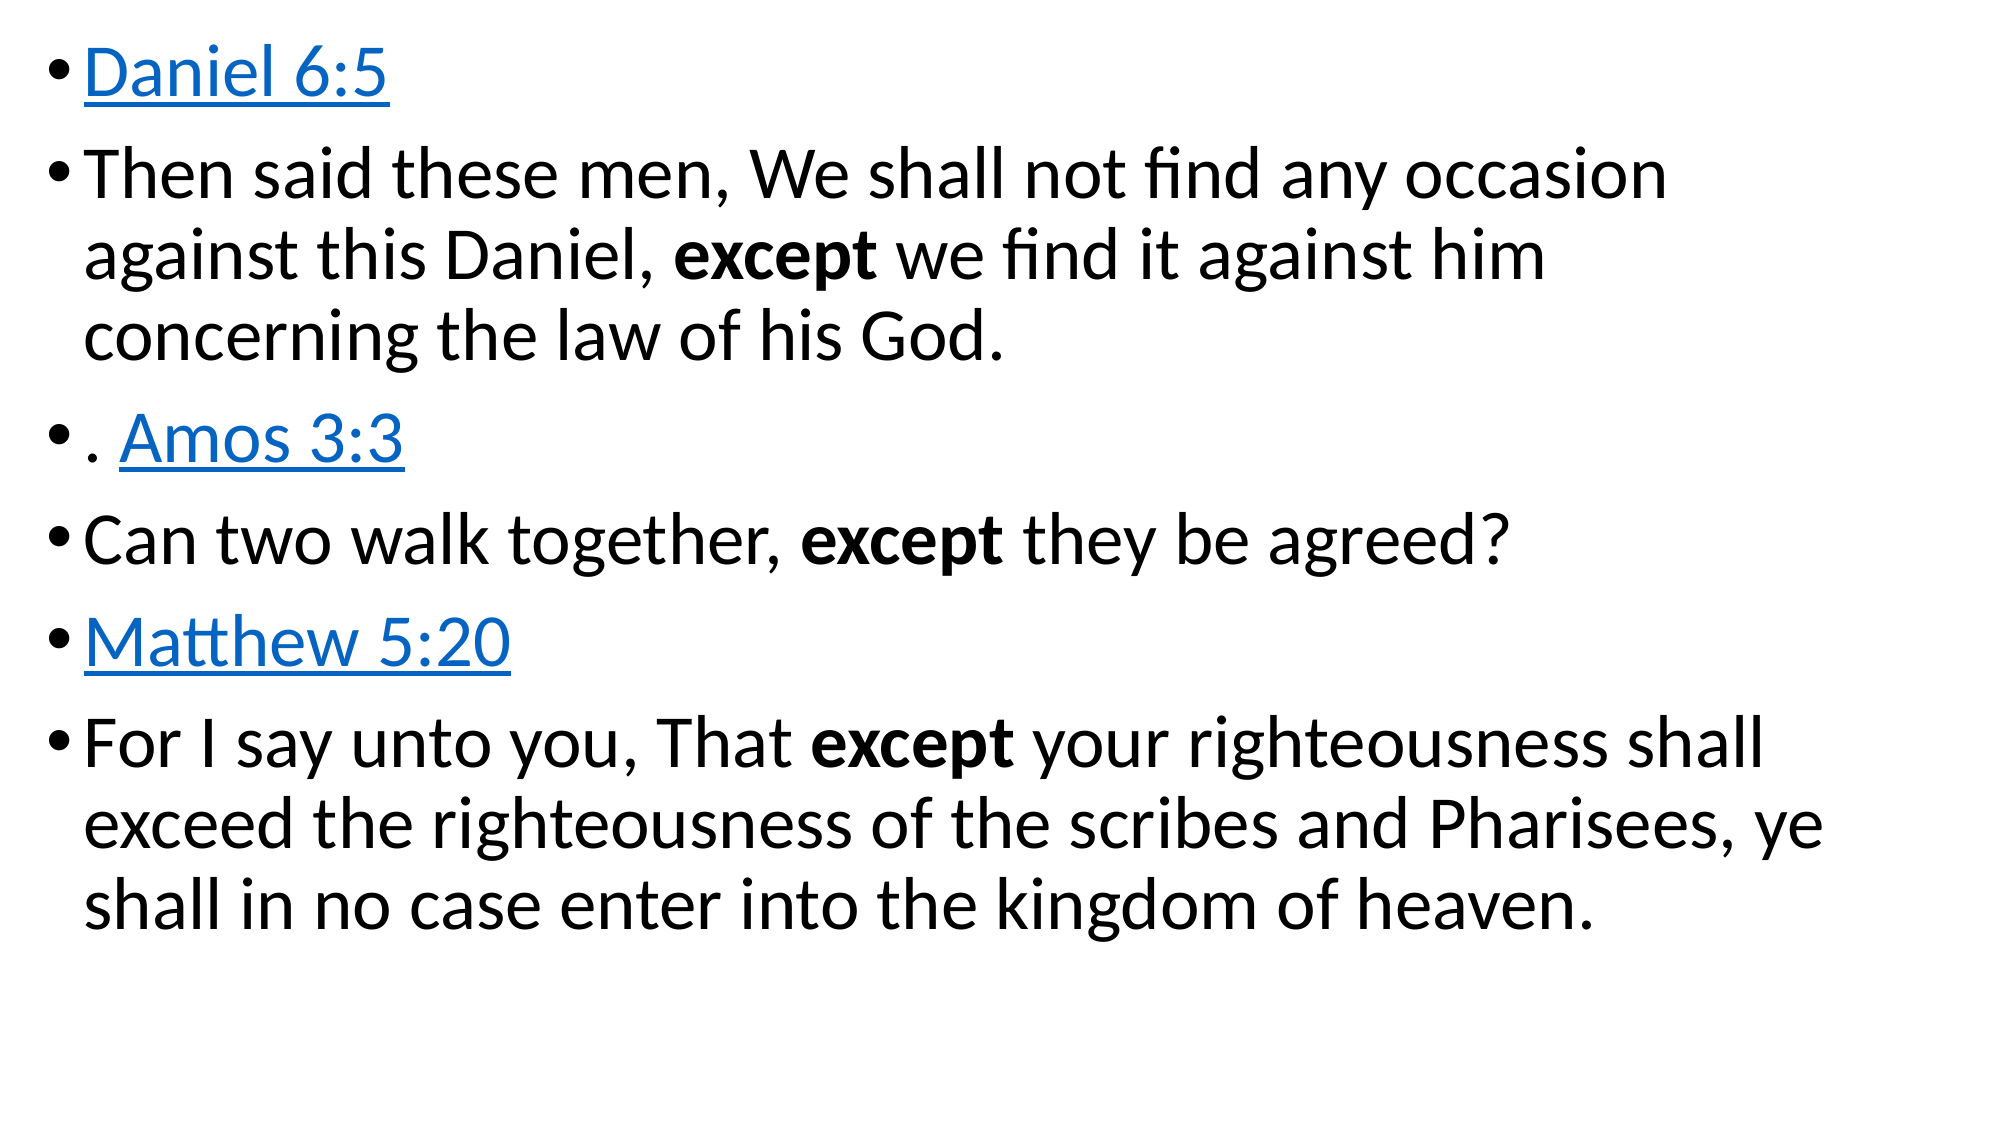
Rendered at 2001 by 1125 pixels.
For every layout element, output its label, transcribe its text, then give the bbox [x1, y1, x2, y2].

list Daniel 6:5 Then said these men, We shall not find any occasion against this Daniel, except we find it against him concerning the law of his God. . Amos 3:3 Can two walk together, except they be agreed? Matthew 5:20 For I say unto you, That except your righteousness shall exceed the righteousness of the scribes and Pharisees, ye shall in no case enter into the kingdom of heaven. [30, 24, 1863, 1108]
